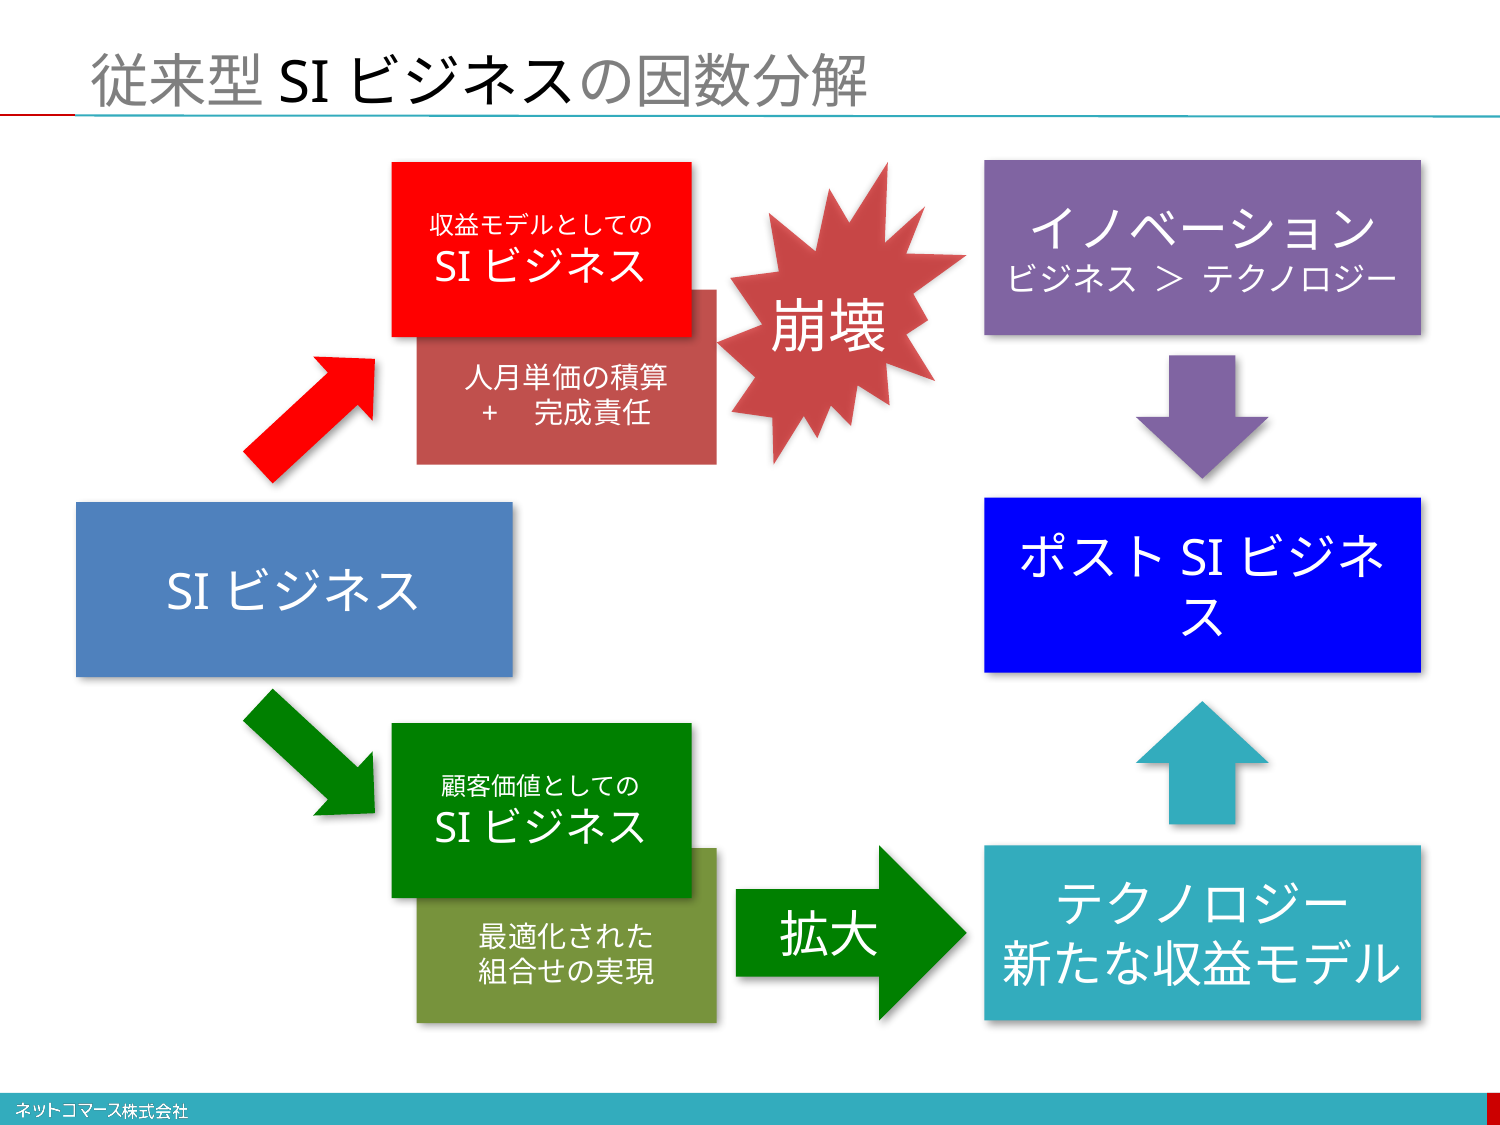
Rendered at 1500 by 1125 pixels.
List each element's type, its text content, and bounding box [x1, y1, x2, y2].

text_box 人月単価の積算 + 完成責任 [415, 288, 712, 467]
text_box [240, 354, 378, 486]
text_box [735, 497, 1422, 1021]
text_box 最適化された 組合せの実現 [415, 846, 719, 1025]
text_box SIビジネス [74, 500, 515, 679]
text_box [984, 159, 1422, 479]
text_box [716, 161, 967, 465]
text_box 収益モデルとしての SIビジネス [389, 160, 694, 339]
text_box 顧客価値としての SIビジネス [389, 721, 694, 900]
picture [16, 1101, 188, 1120]
title 従来型SIビジネスの因数分解 [75, 45, 1500, 114]
text_box [240, 686, 378, 818]
